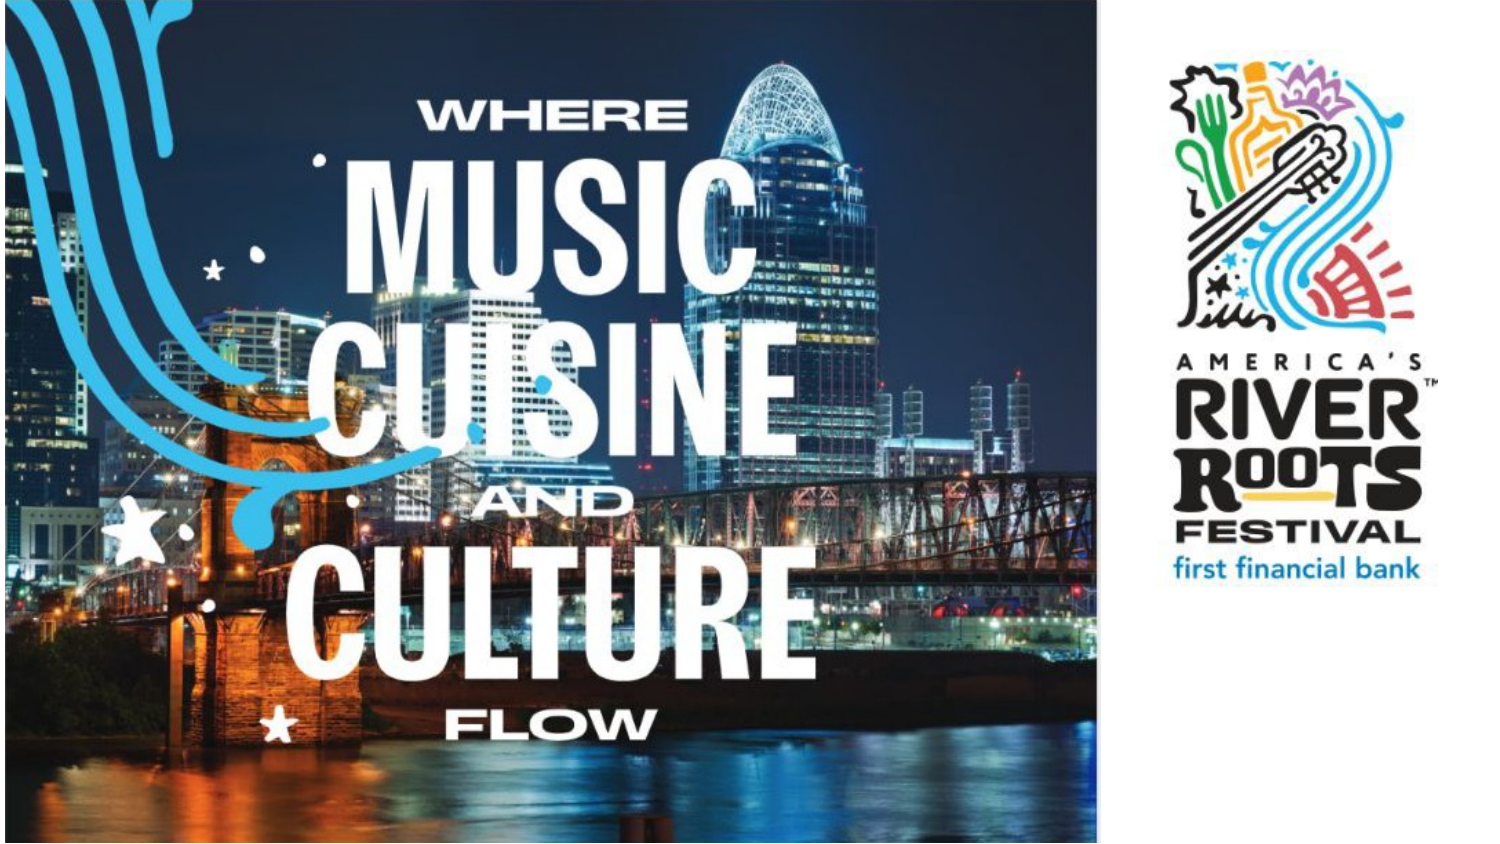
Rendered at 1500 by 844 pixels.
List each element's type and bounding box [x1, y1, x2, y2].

picture [1158, 50, 1438, 587]
picture [5, 0, 1101, 843]
